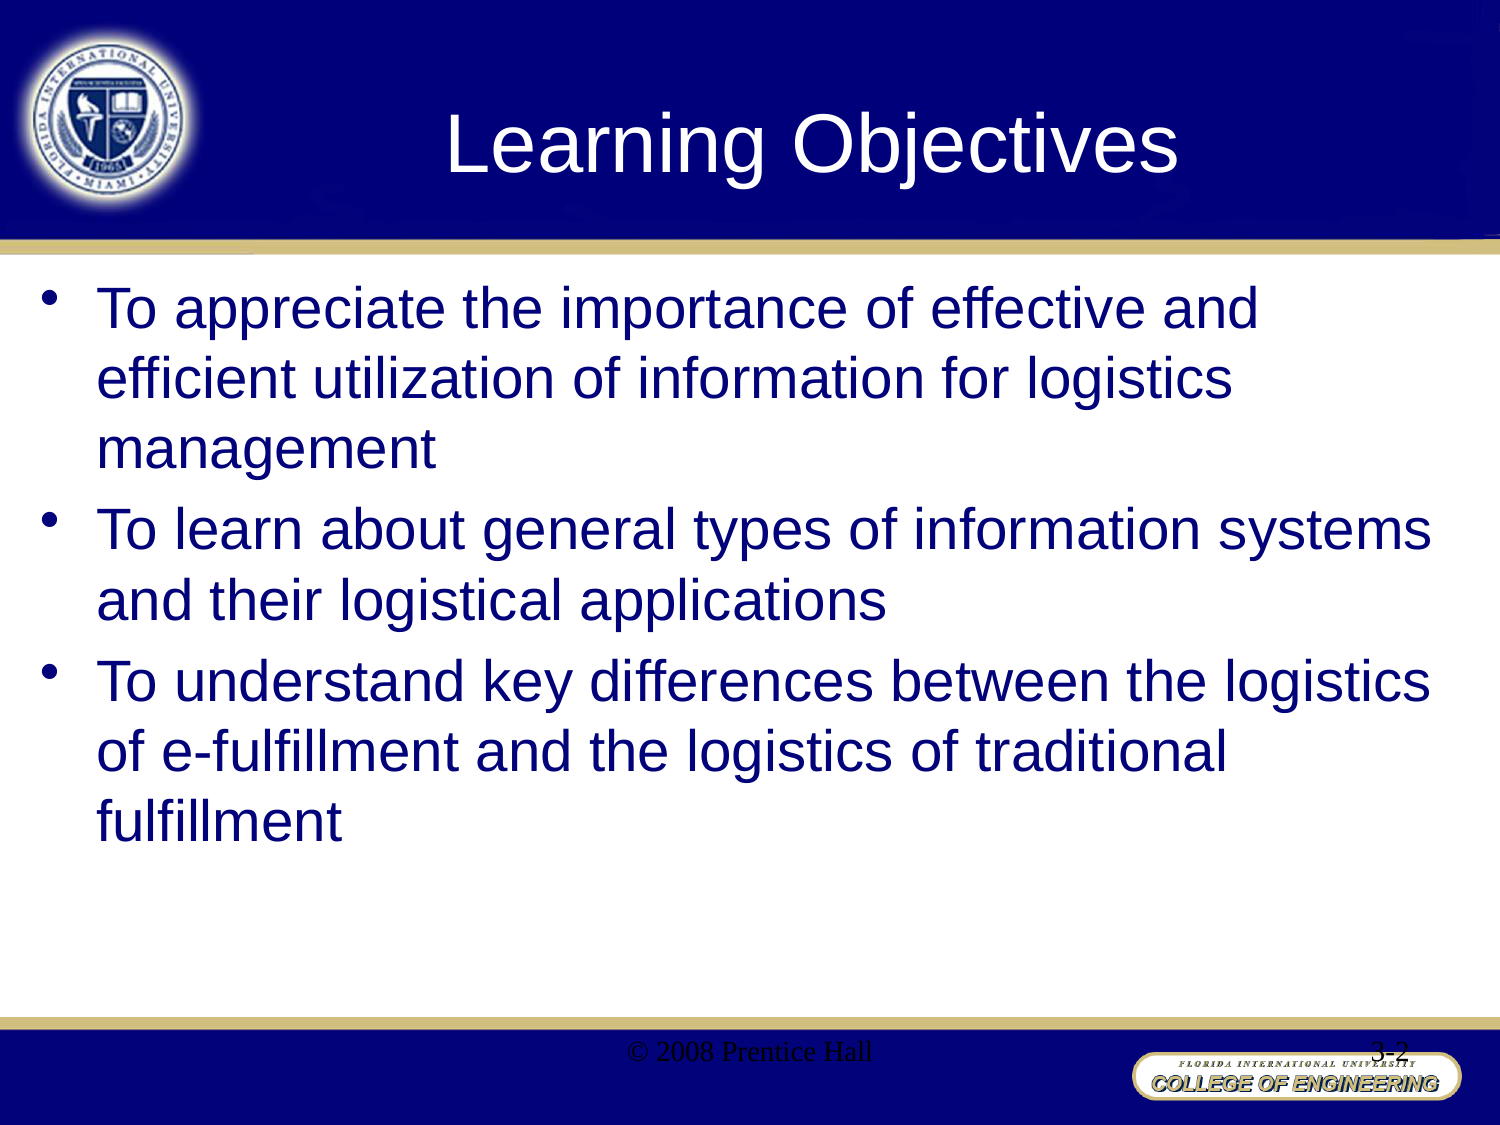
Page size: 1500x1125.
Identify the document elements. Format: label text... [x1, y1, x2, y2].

picture [0, 0, 1500, 1125]
footer © 2008 Prentice Hall [512, 1024, 988, 1103]
list To appreciate the importance of effective and efficient utilization of information for logistics management To learn about general types of information systems and their logistical applications To understand key differences between the logistics of e-fulfillment and the logistics of traditional fulfillment [24, 262, 1463, 1006]
slide_number 3-2 [1074, 1024, 1426, 1103]
title Learning Objectives [199, 44, 1426, 233]
